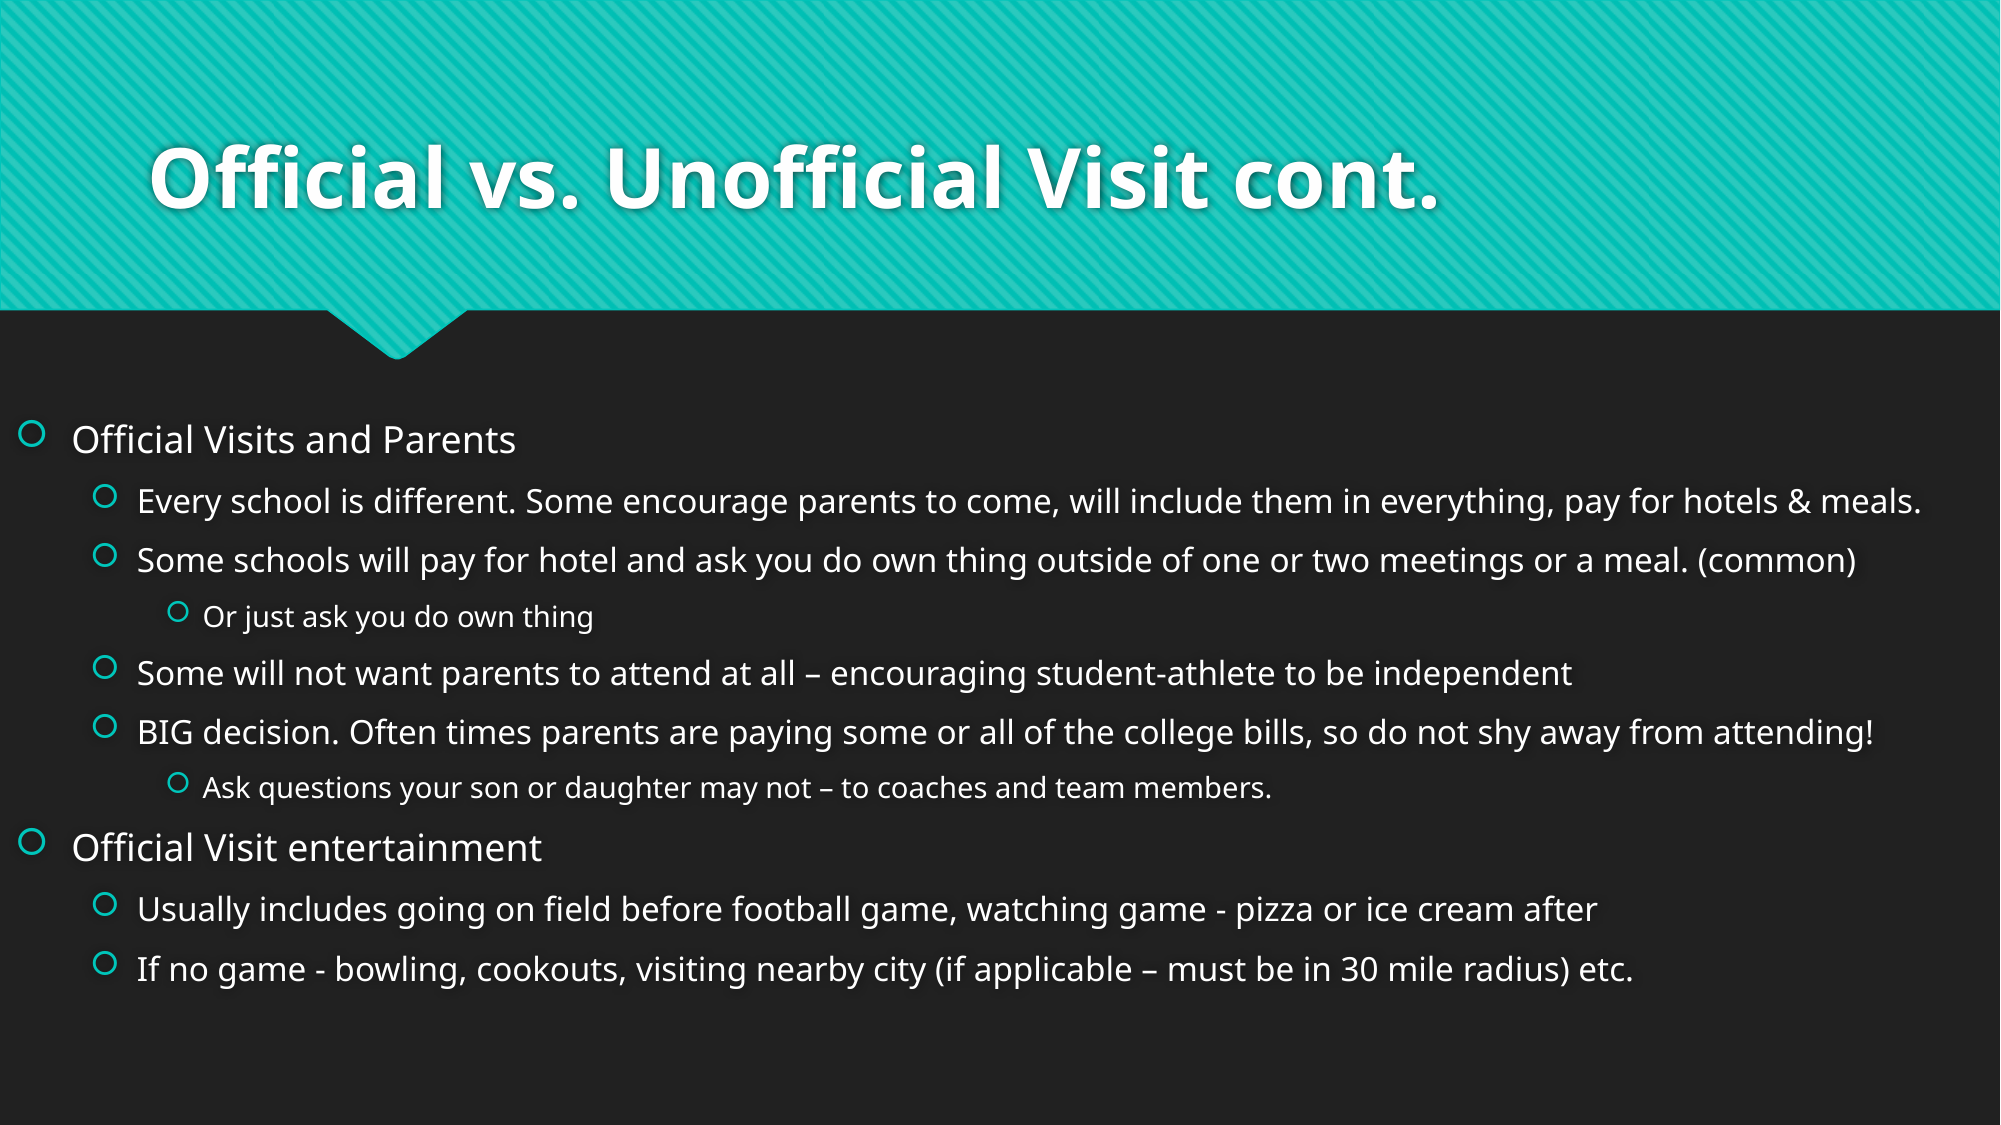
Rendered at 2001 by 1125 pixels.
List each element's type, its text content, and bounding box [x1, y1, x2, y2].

list Official Visits and Parents Every school is different. Some encourage parents to come, will include them in everything, pay for hotels & meals. Some schools will pay for hotel and ask you do own thing outside of one or two meetings or a meal. (common) Or just ask you do own thing Some will not want parents to attend at all – encouraging student-athlete to be independent BIG decision. Often times parents are paying some or all of the college bills, so do not shy away from attending! Ask questions your son or daughter may not – to coaches and team members. Official Visit entertainment Usually includes going on field before football game, watching game - pizza or ice cream after If no game - bowling, cookouts, visiting nearby city (if applicable – must be in 30 mile radius) etc. [0, 322, 2000, 1082]
title Official vs. Unofficial Visit cont. [132, 73, 1868, 233]
